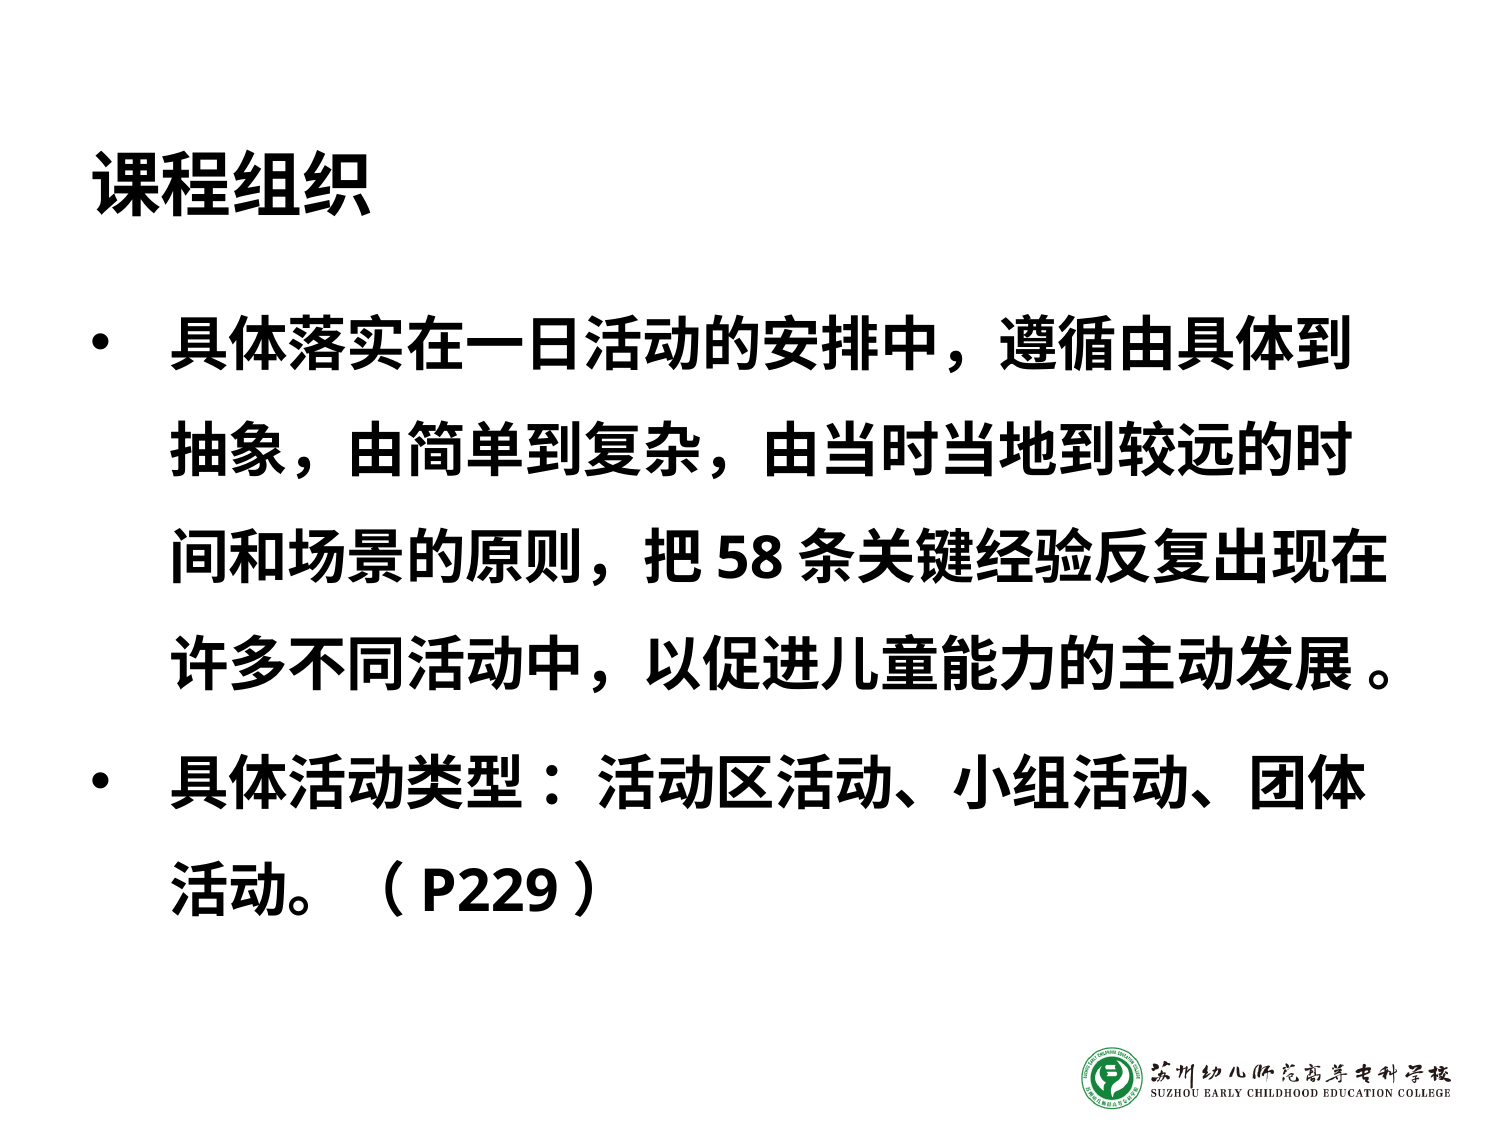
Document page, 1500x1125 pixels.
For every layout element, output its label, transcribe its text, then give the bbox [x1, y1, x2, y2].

list 具体落实在一日活动的安排中，遵循由具体到抽象，由简单到复杂，由当时当地到较远的时间和场景的原则，把58条关键经验反复出现在许多不同活动中，以促进儿童能力的主动发展 。 具体活动类型 ：活动区活动、小组活动、团体活动。（P229） [75, 262, 1425, 1005]
title 课程组织 [75, 45, 1425, 233]
picture [1080, 1046, 1451, 1110]
